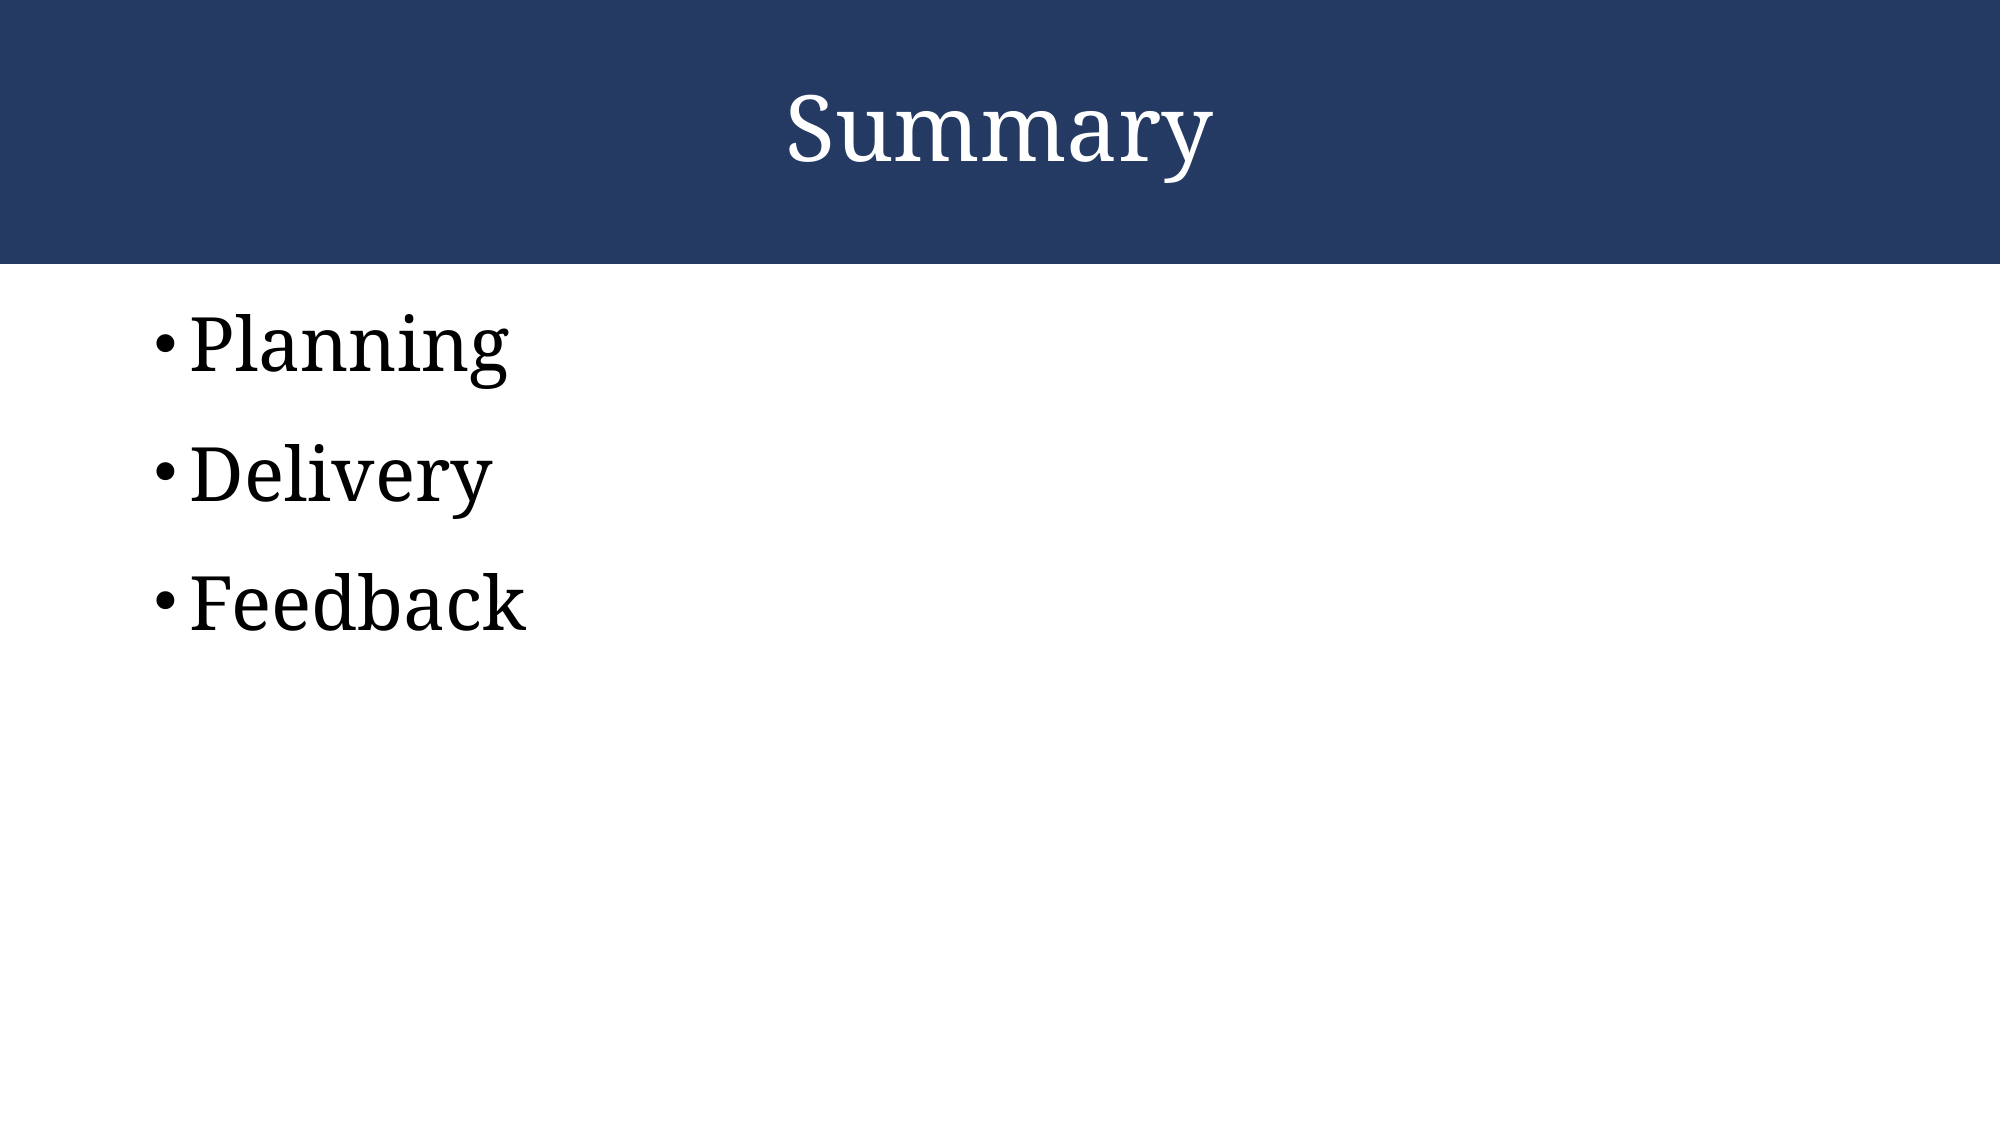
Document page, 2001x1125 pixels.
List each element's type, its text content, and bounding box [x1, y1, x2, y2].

title Summary [0, 0, 2000, 264]
list Planning Delivery Feedback [137, 299, 1863, 1014]
